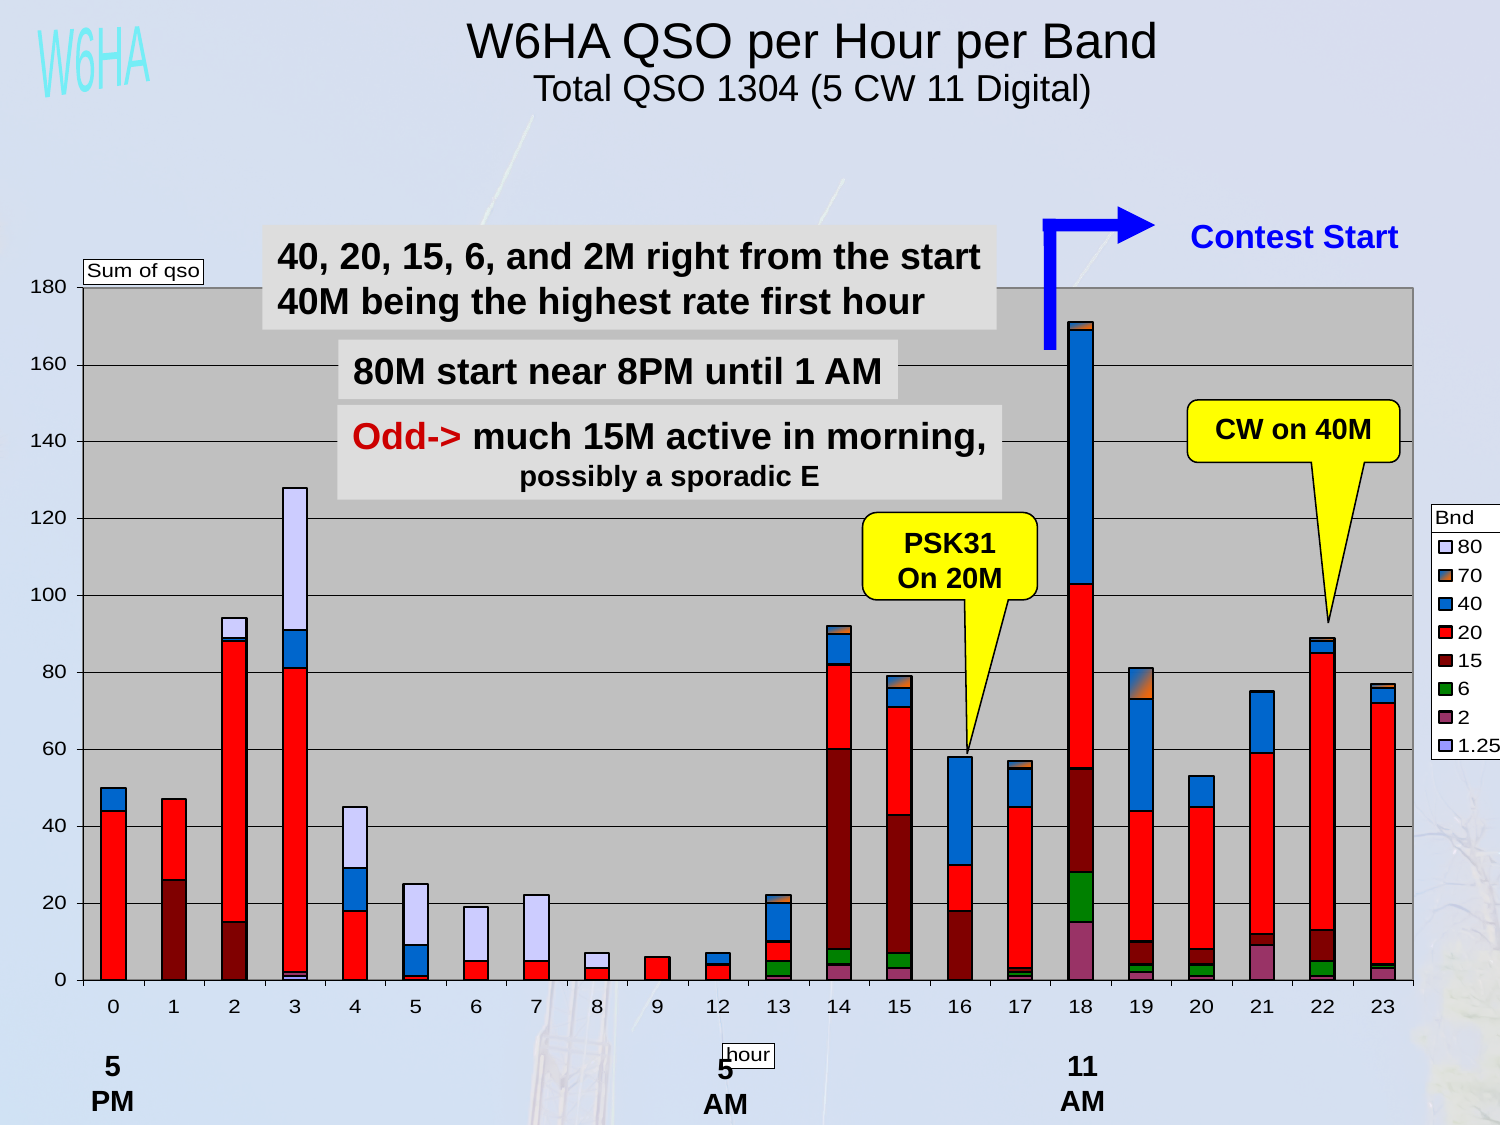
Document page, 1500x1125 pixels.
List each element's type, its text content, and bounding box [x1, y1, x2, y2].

text_box 5 AM [687, 1080, 763, 1125]
title W6HA QSO per Hour per Band Total QSO 1304 (5 CW 11 Digital) [137, 12, 1488, 113]
text_box 5 PM [75, 1080, 150, 1125]
text_box 11 AM [1044, 1080, 1120, 1125]
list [0, 181, 1500, 1080]
